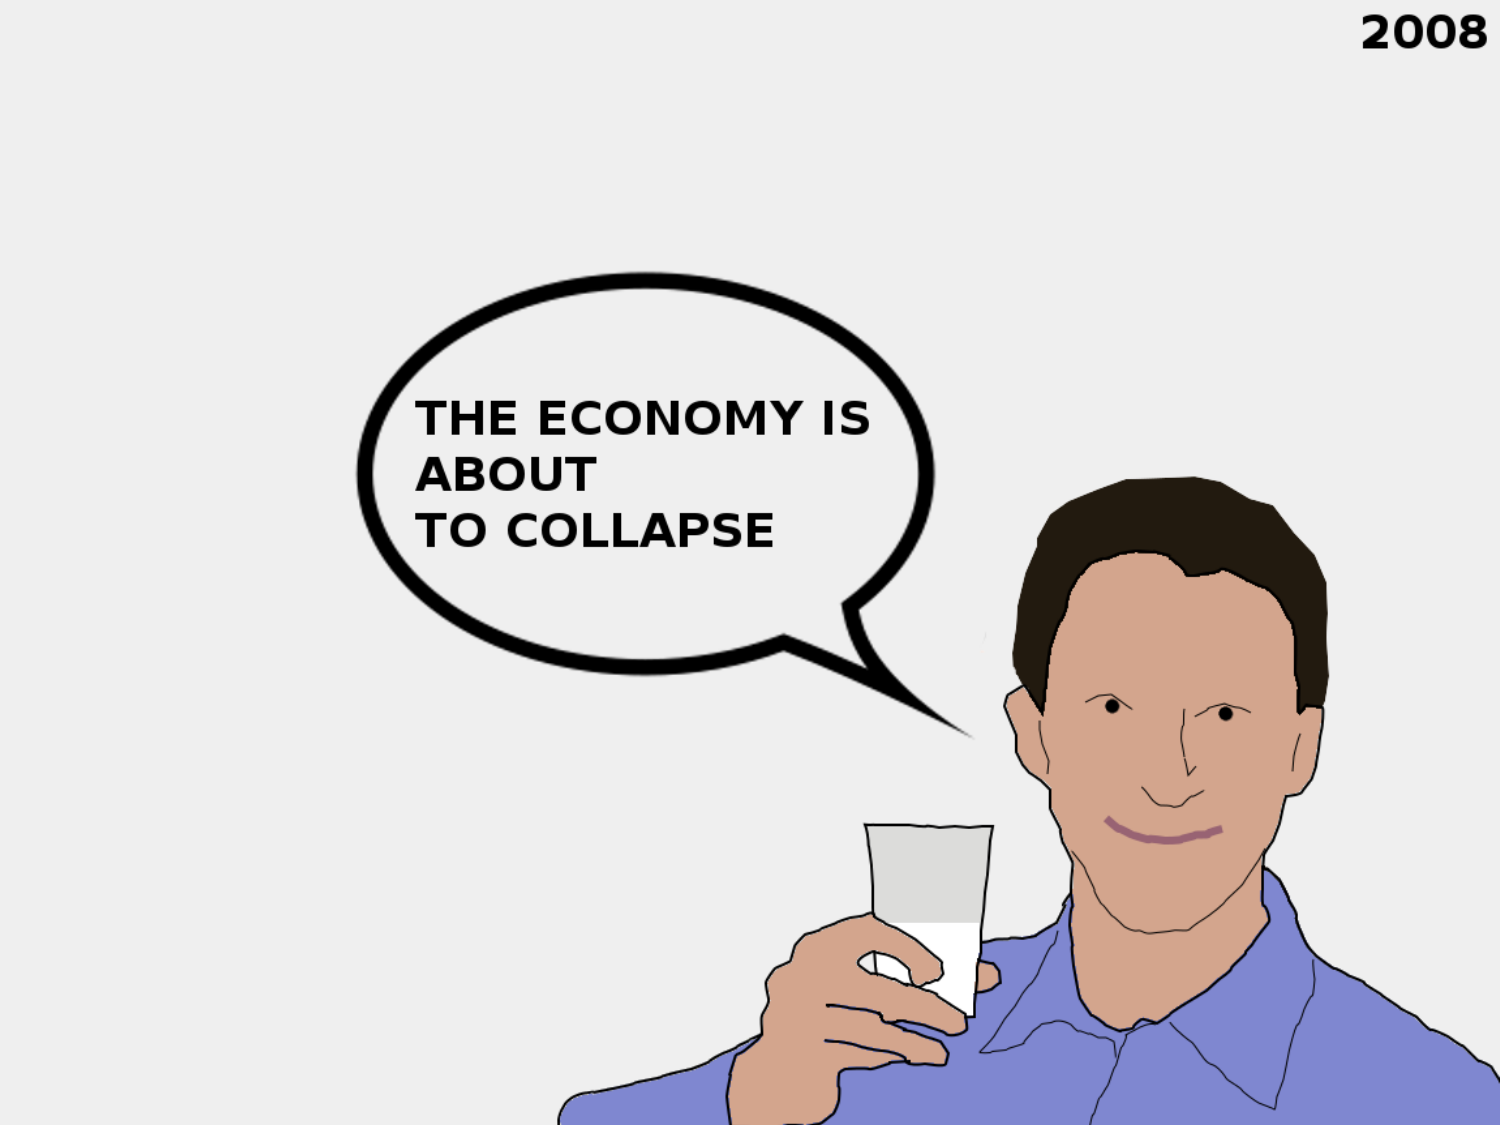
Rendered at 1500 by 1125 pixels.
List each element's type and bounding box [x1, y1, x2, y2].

list [212, 0, 1500, 1125]
